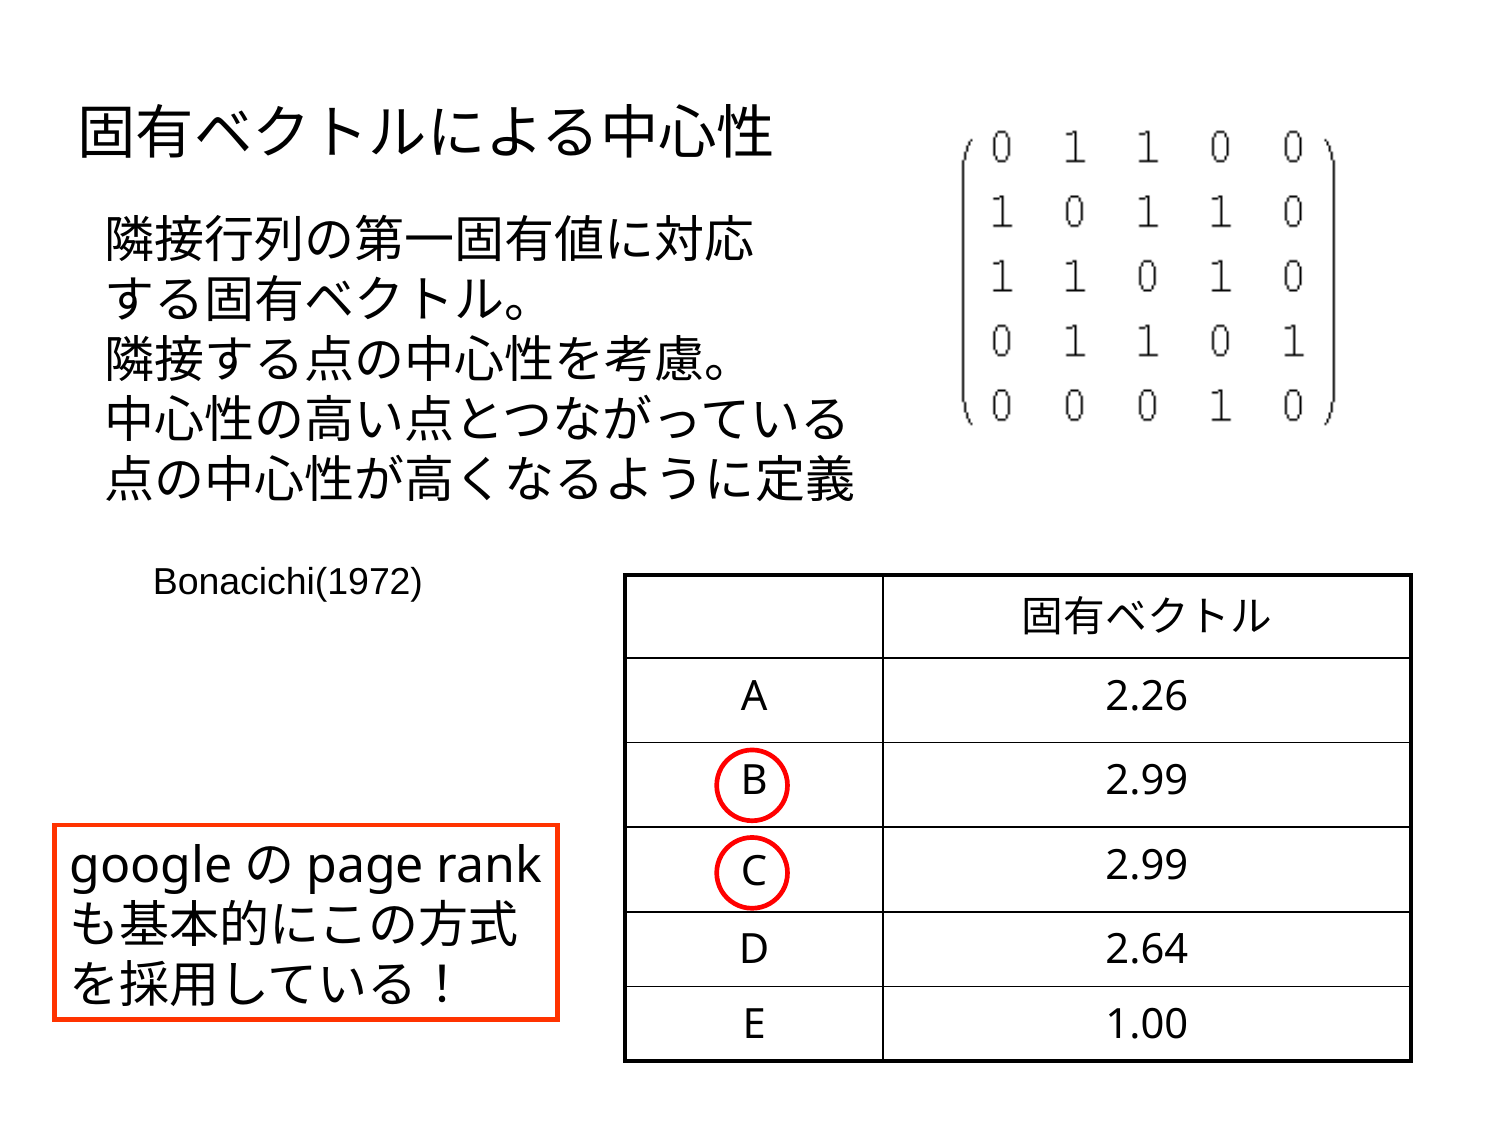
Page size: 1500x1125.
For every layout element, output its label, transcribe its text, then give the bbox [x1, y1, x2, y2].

table_cell D [627, 913, 882, 986]
text_box [716, 837, 788, 909]
table_cell 2.26 [884, 659, 1409, 742]
text_box googleのpage rank も基本的にこの方式 を採用している！ [54, 824, 558, 1020]
table_cell 2.99 [884, 828, 1409, 911]
text_box Bonacichi(1972) [138, 549, 438, 610]
table_header [627, 577, 882, 657]
text_box [716, 749, 788, 821]
table_cell E [627, 987, 882, 1059]
table_cell 1.00 [884, 987, 1409, 1059]
table_header 固有ベクトル [884, 577, 1409, 657]
picture [948, 121, 1351, 438]
table_cell C [627, 828, 882, 911]
text_box 固有ベクトルによる中心性 [62, 87, 790, 173]
text_box 隣接行列の第一固有値に対応 する固有ベクトル。 隣接する点の中心性を考慮。 中心性の高い点とつながっている 点の中心性が高くなるように定義 [90, 199, 870, 515]
table_cell B [627, 743, 882, 826]
table_cell A [627, 659, 882, 742]
table_cell 2.64 [884, 913, 1409, 986]
table_cell 2.99 [884, 743, 1409, 826]
